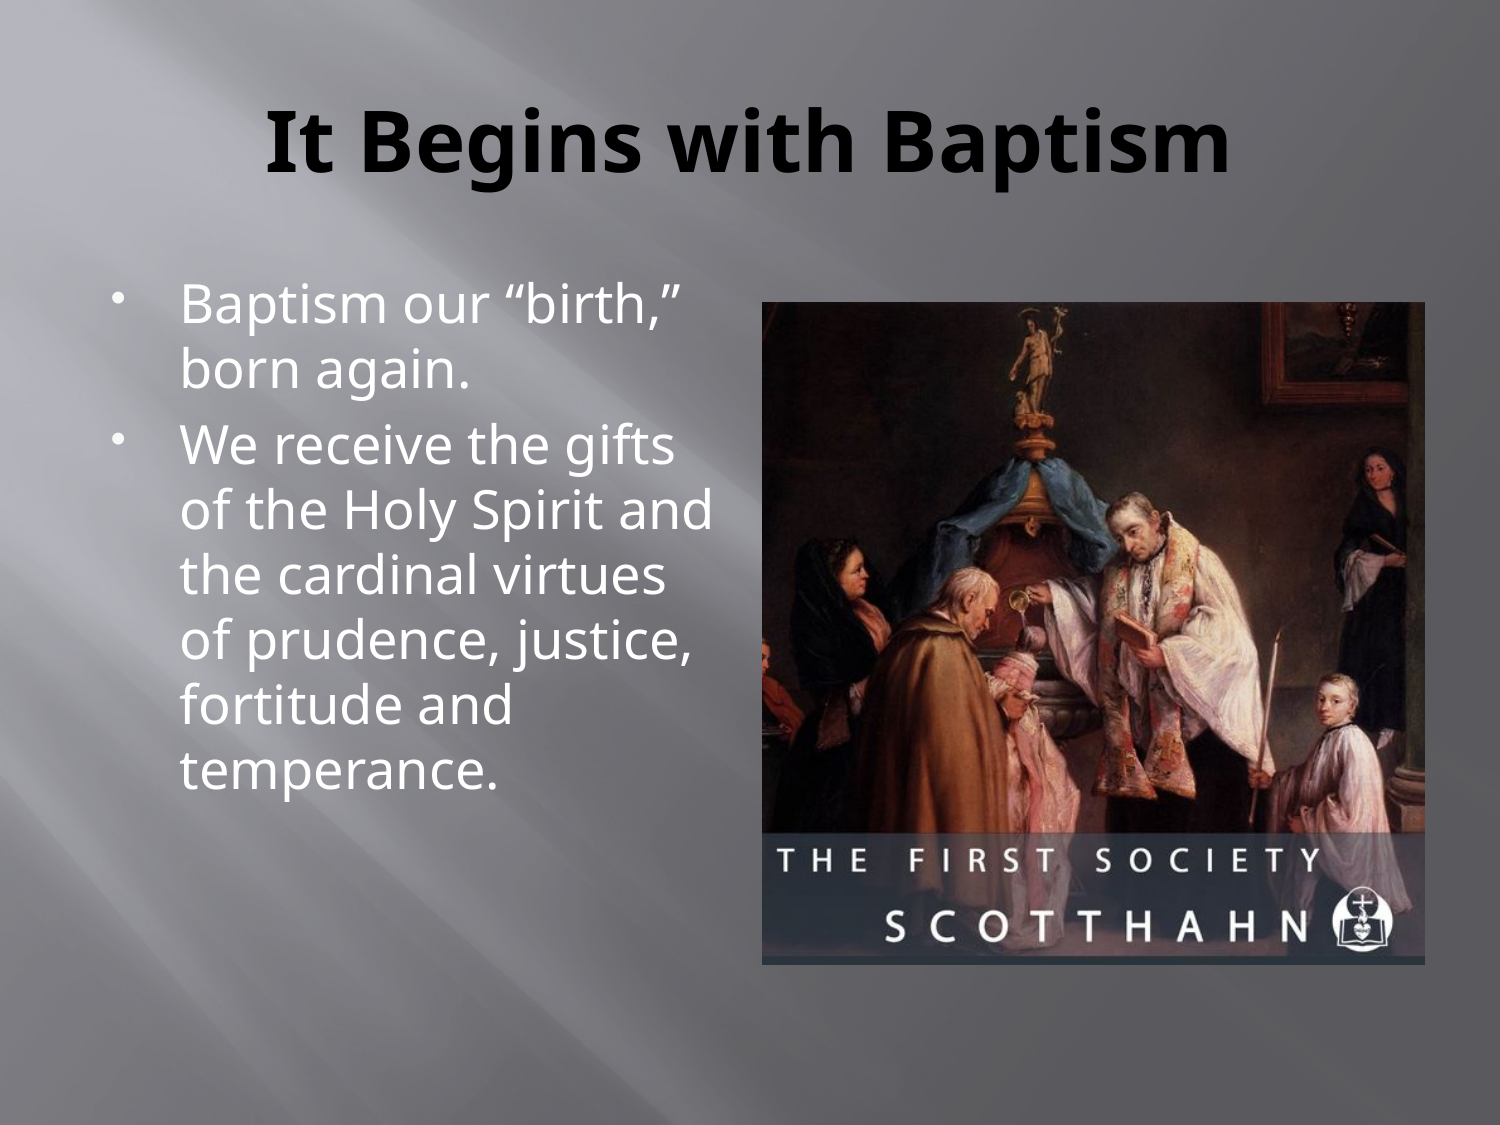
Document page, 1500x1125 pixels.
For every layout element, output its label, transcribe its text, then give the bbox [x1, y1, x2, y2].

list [762, 302, 1426, 966]
title It Begins with Baptism [75, 45, 1425, 233]
list Baptism our “birth,” born again. We receive the gifts of the Holy Spirit and the cardinal virtues of prudence, justice, fortitude and temperance. [75, 262, 738, 1005]
